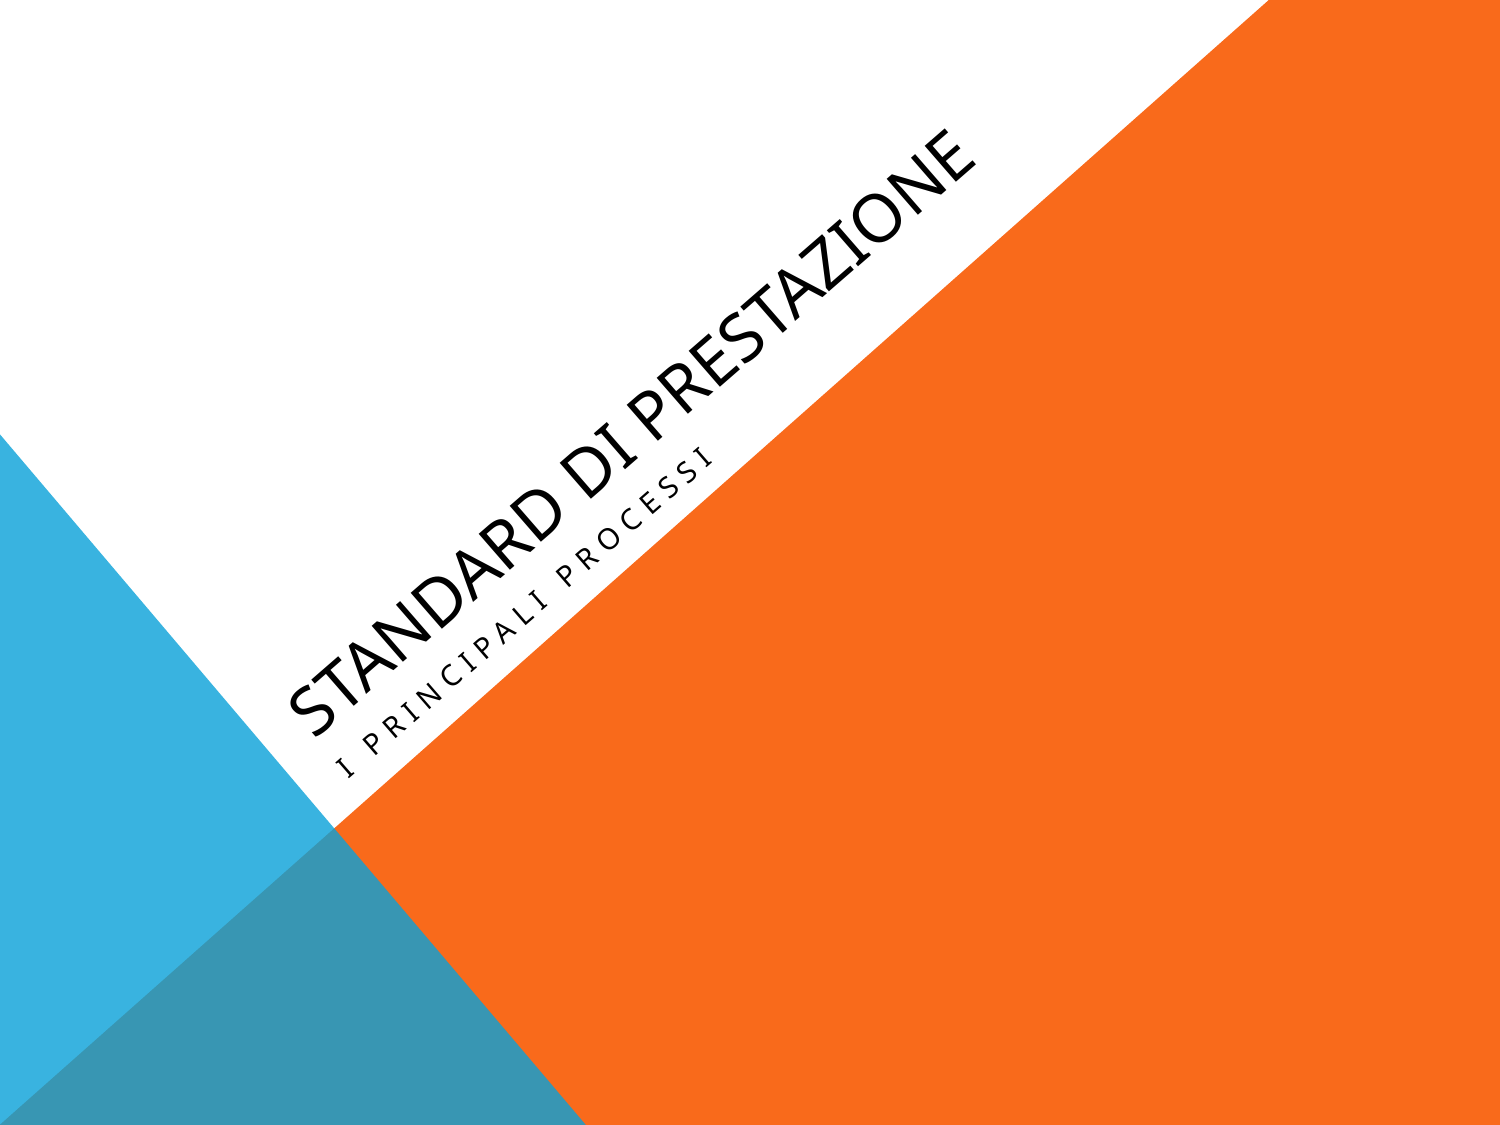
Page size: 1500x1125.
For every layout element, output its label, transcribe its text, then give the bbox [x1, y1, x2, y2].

title Standard di prestazione [183, 3, 1013, 761]
list I principali processi [312, 61, 1155, 803]
